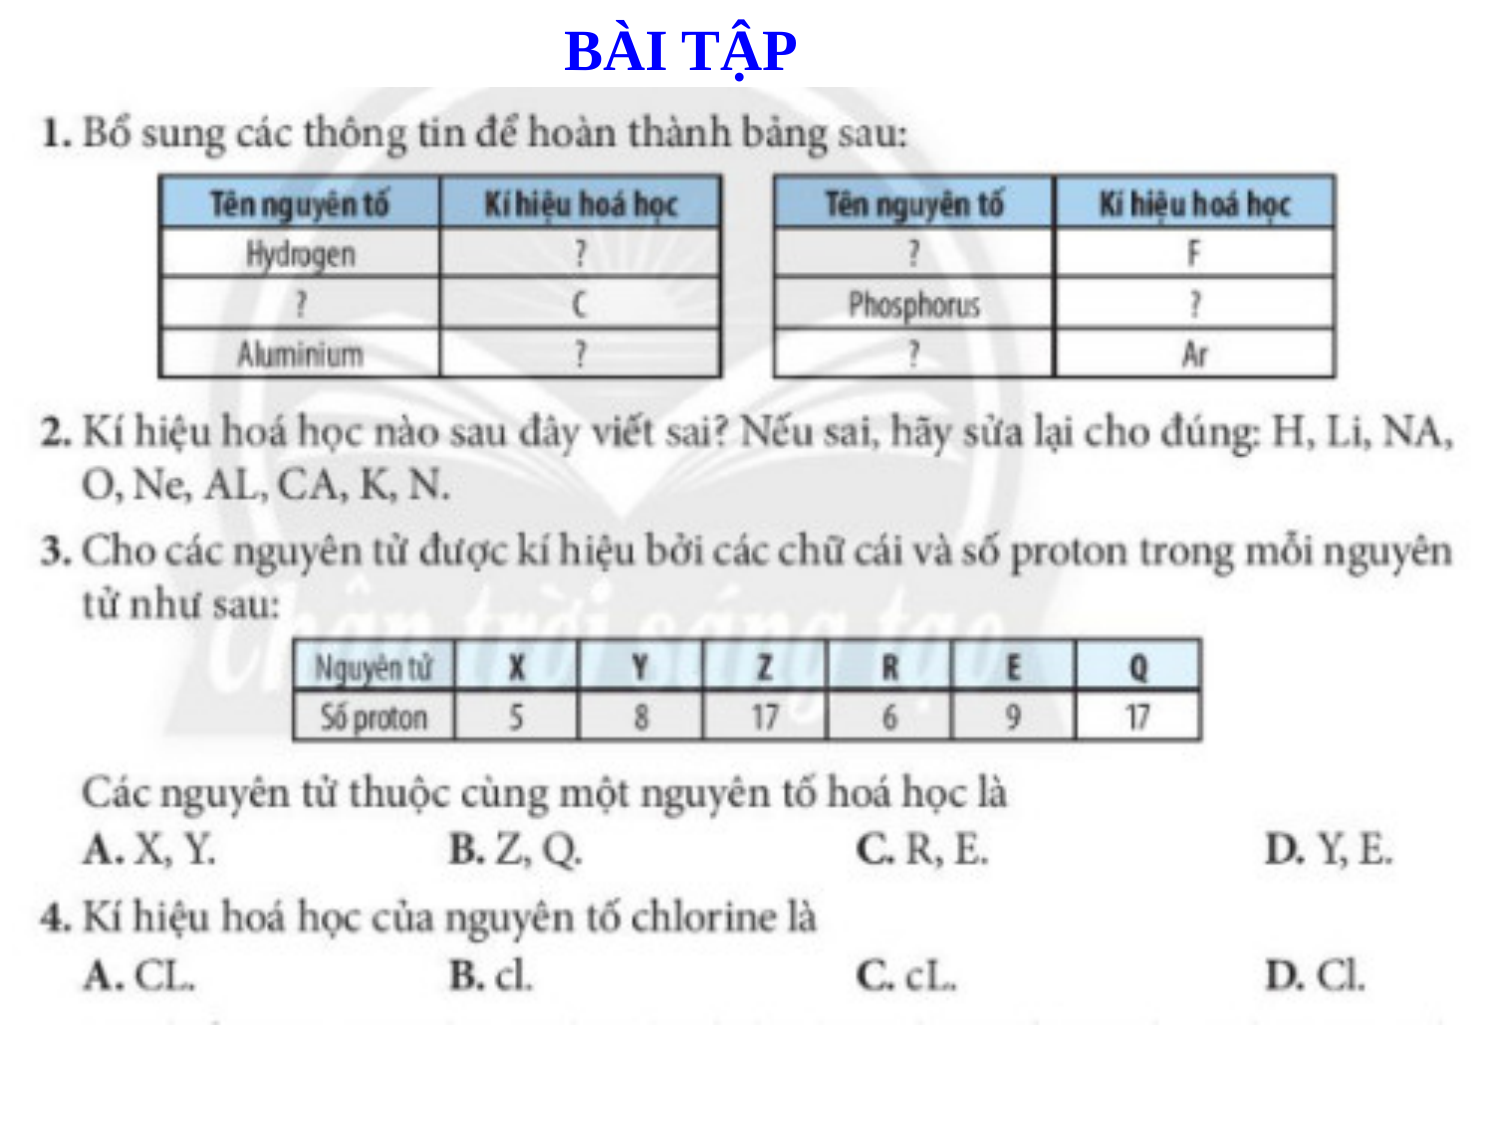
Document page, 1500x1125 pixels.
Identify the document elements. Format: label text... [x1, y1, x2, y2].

picture [12, 87, 1488, 1026]
title BÀI TẬP [549, 3, 838, 85]
